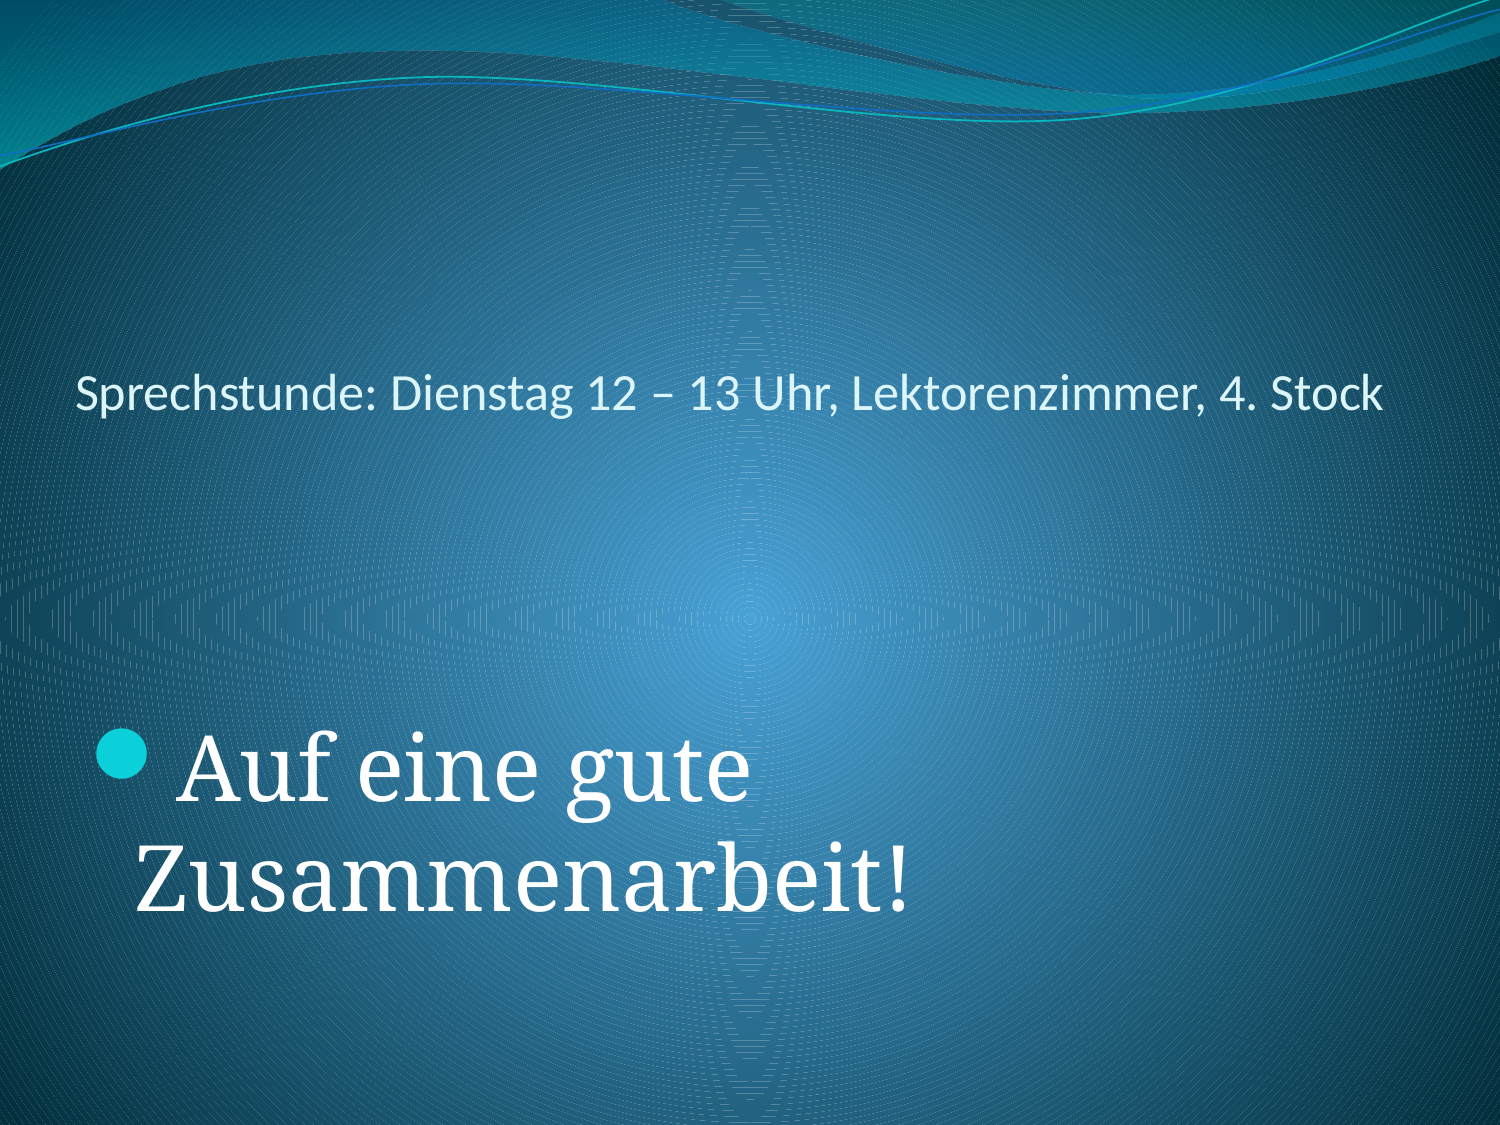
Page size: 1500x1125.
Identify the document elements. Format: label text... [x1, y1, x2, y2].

list Auf eine gute Zusammenarbeit! [75, 317, 1425, 1038]
title Sprechstunde: Dienstag 12 – 13 Uhr, Lektorenzimmer, 4. Stock [75, 115, 1425, 317]
